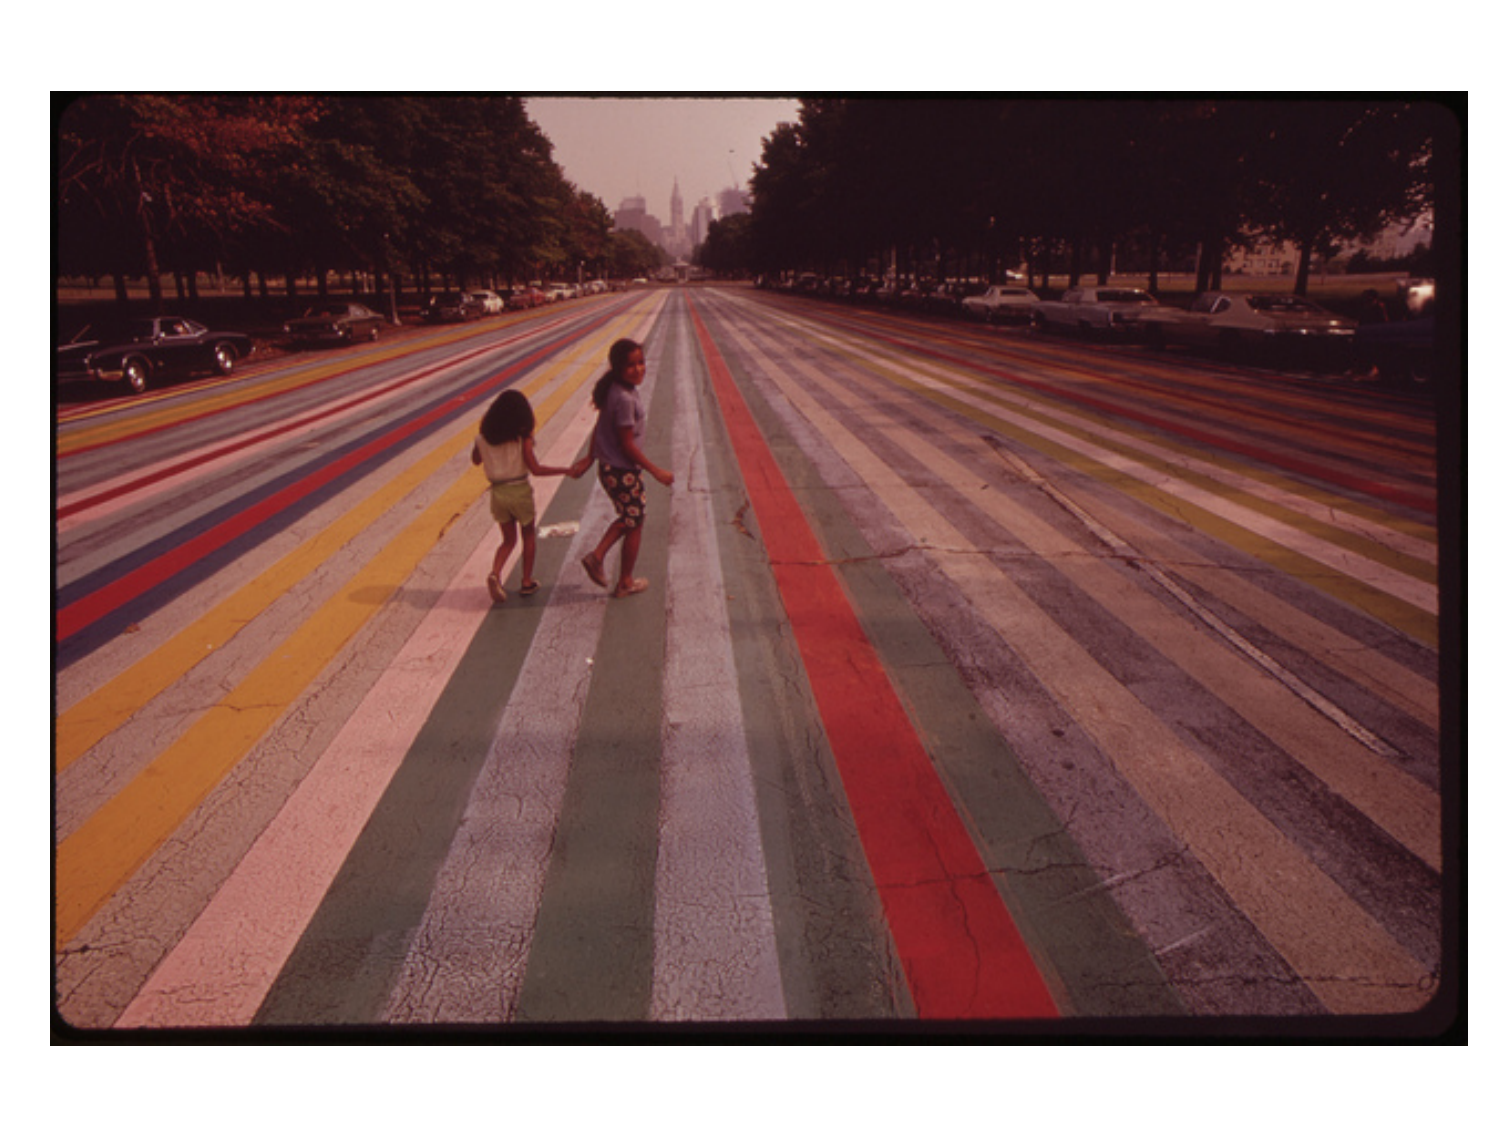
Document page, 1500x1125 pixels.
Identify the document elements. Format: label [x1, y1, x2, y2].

picture [50, 91, 1469, 1046]
